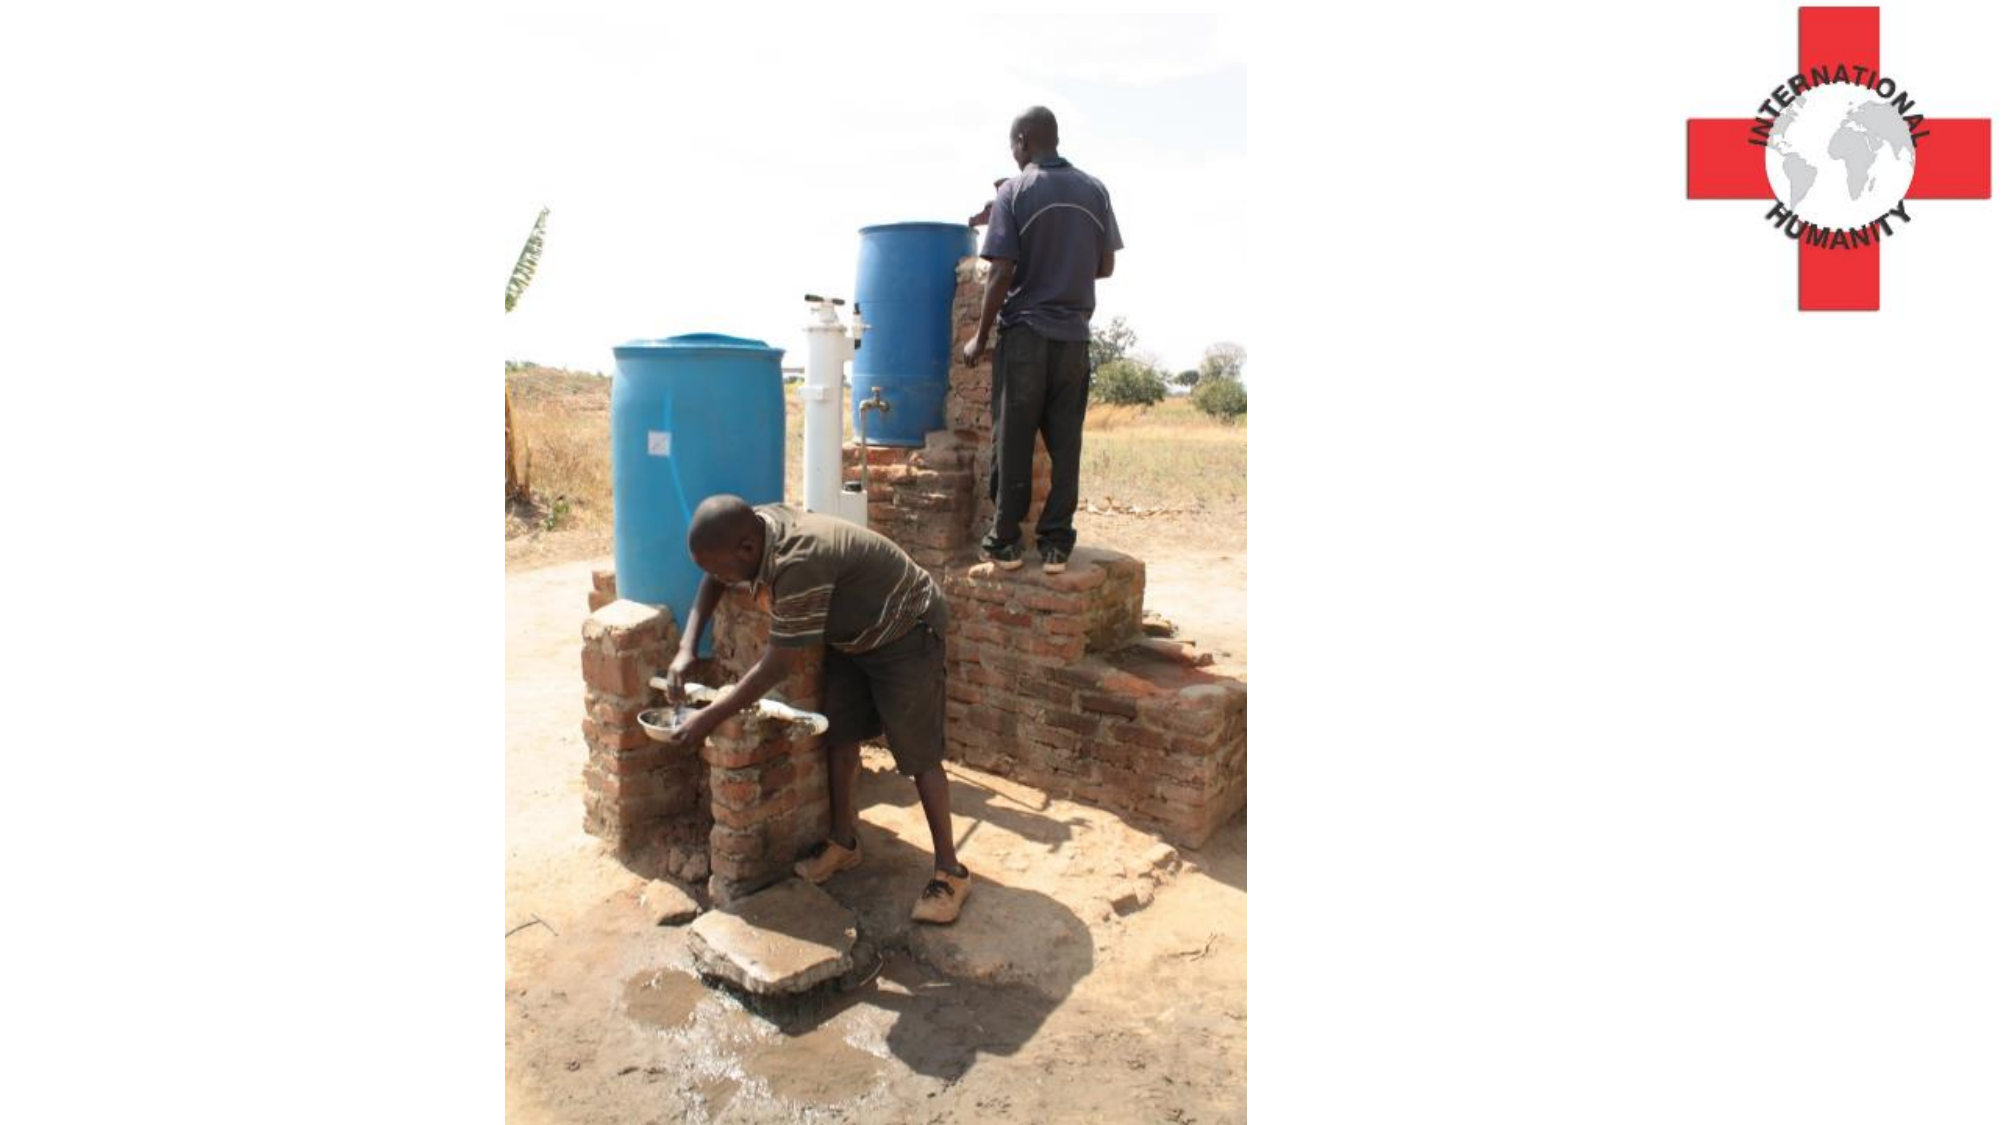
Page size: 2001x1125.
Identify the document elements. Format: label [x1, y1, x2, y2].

list [505, 13, 1247, 1125]
picture [1680, 0, 2000, 320]
